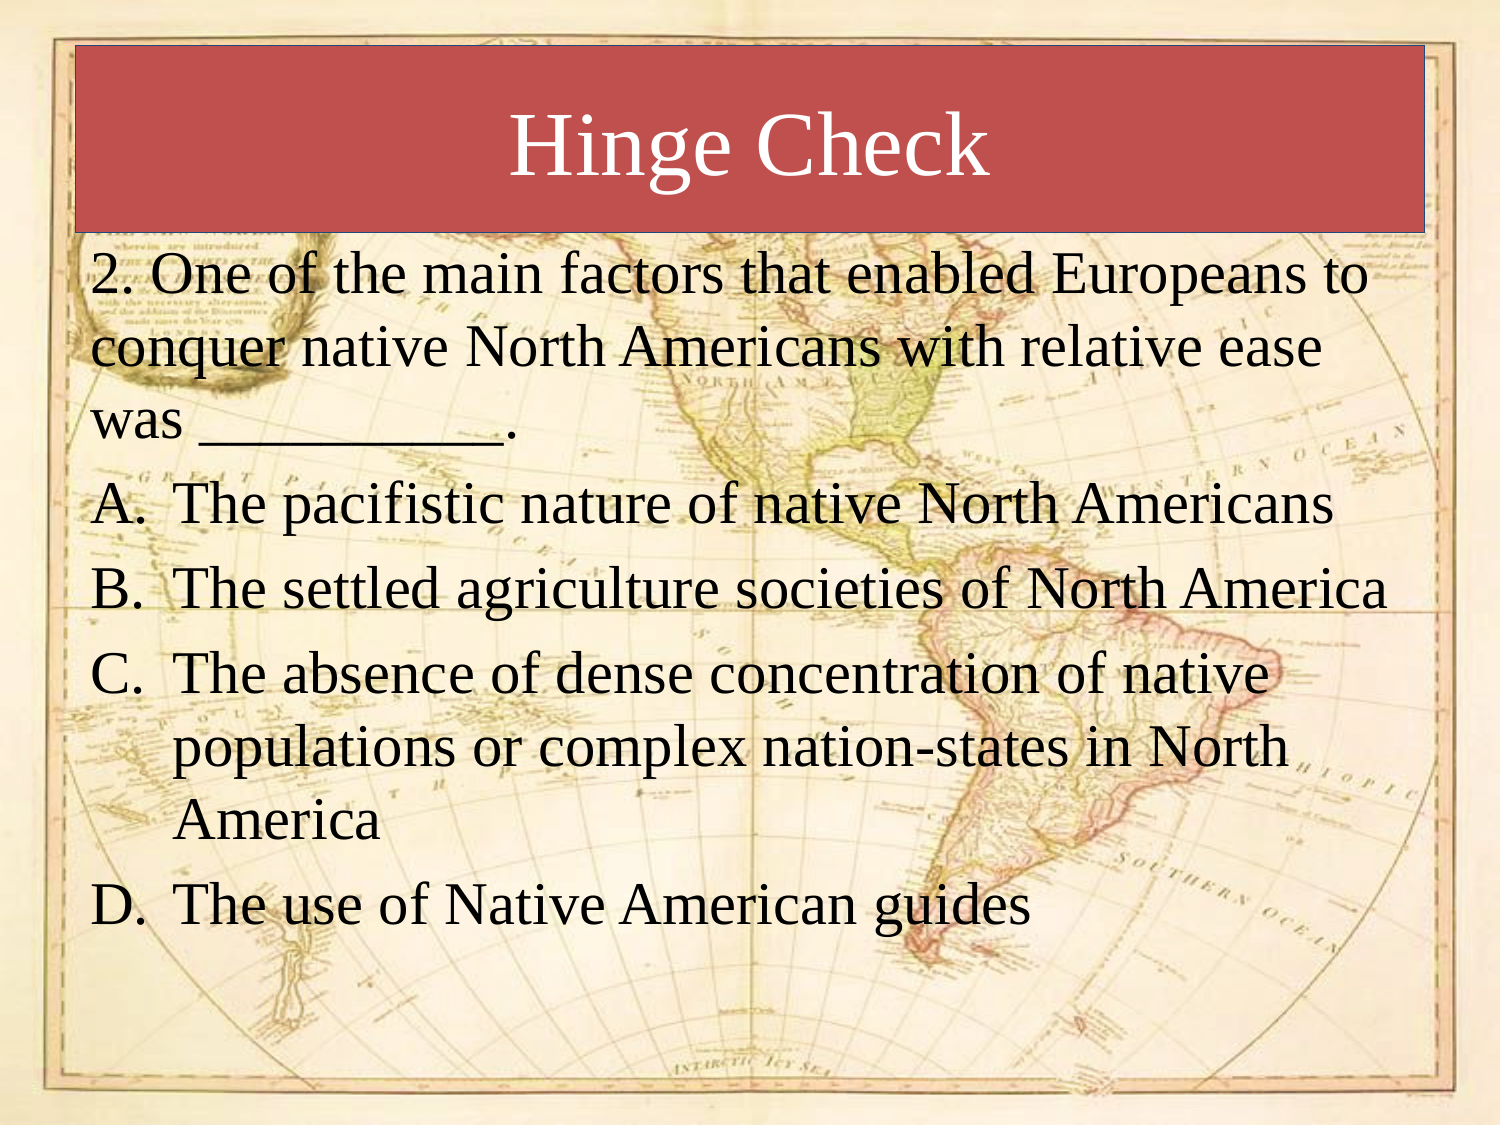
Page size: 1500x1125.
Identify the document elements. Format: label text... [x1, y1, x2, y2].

text_box Europeans “And God blessed them. And God said to them, “Be fruitful and multiply and fill the earth and subdue it, and have dominion over the fish of the sea and over the birds of the heavens and over every living thing that moves on the earth.” Genesis 1:28 [0, 0, 1500, 1125]
title Hinge Check [75, 45, 1425, 224]
list 2. One of the main factors that enabled Europeans to conquer native North Americans with relative ease was __________. The pacifistic nature of native North Americans The settled agriculture societies of North America The absence of dense concentration of native populations or complex nation-states in North America The use of Native American guides [75, 224, 1425, 1005]
